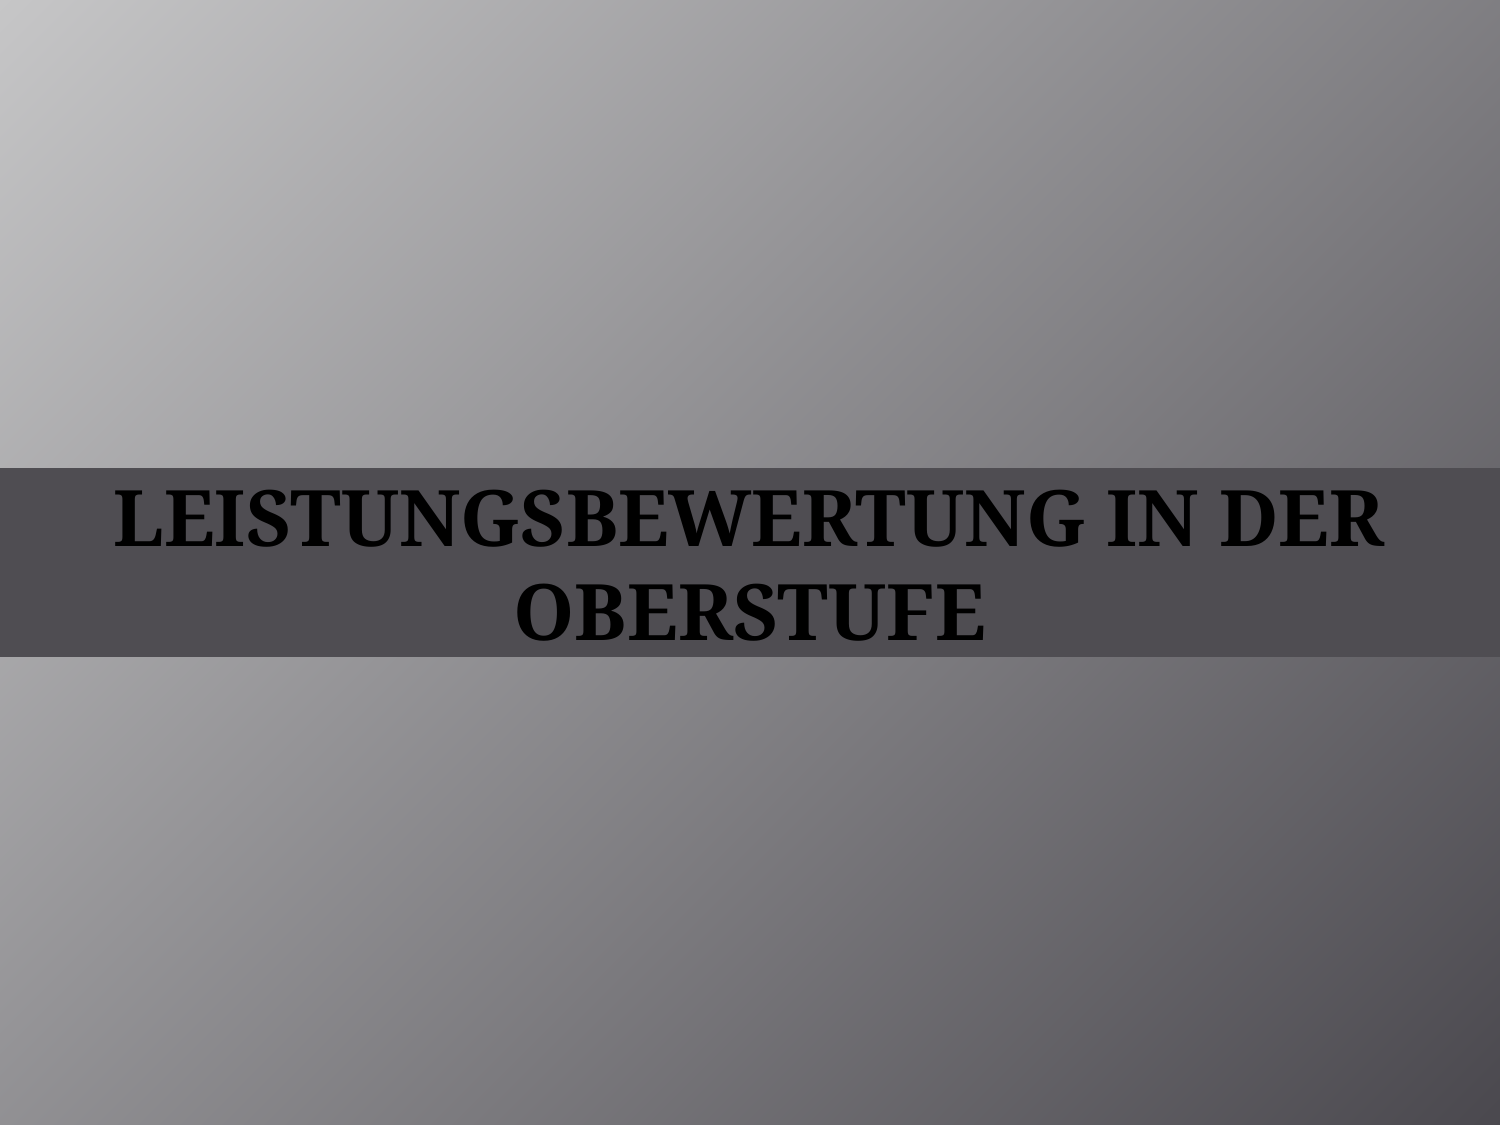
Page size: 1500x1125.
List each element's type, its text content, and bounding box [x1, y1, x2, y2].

title Leistungsbewertung in der Oberstufe [0, 468, 1500, 657]
